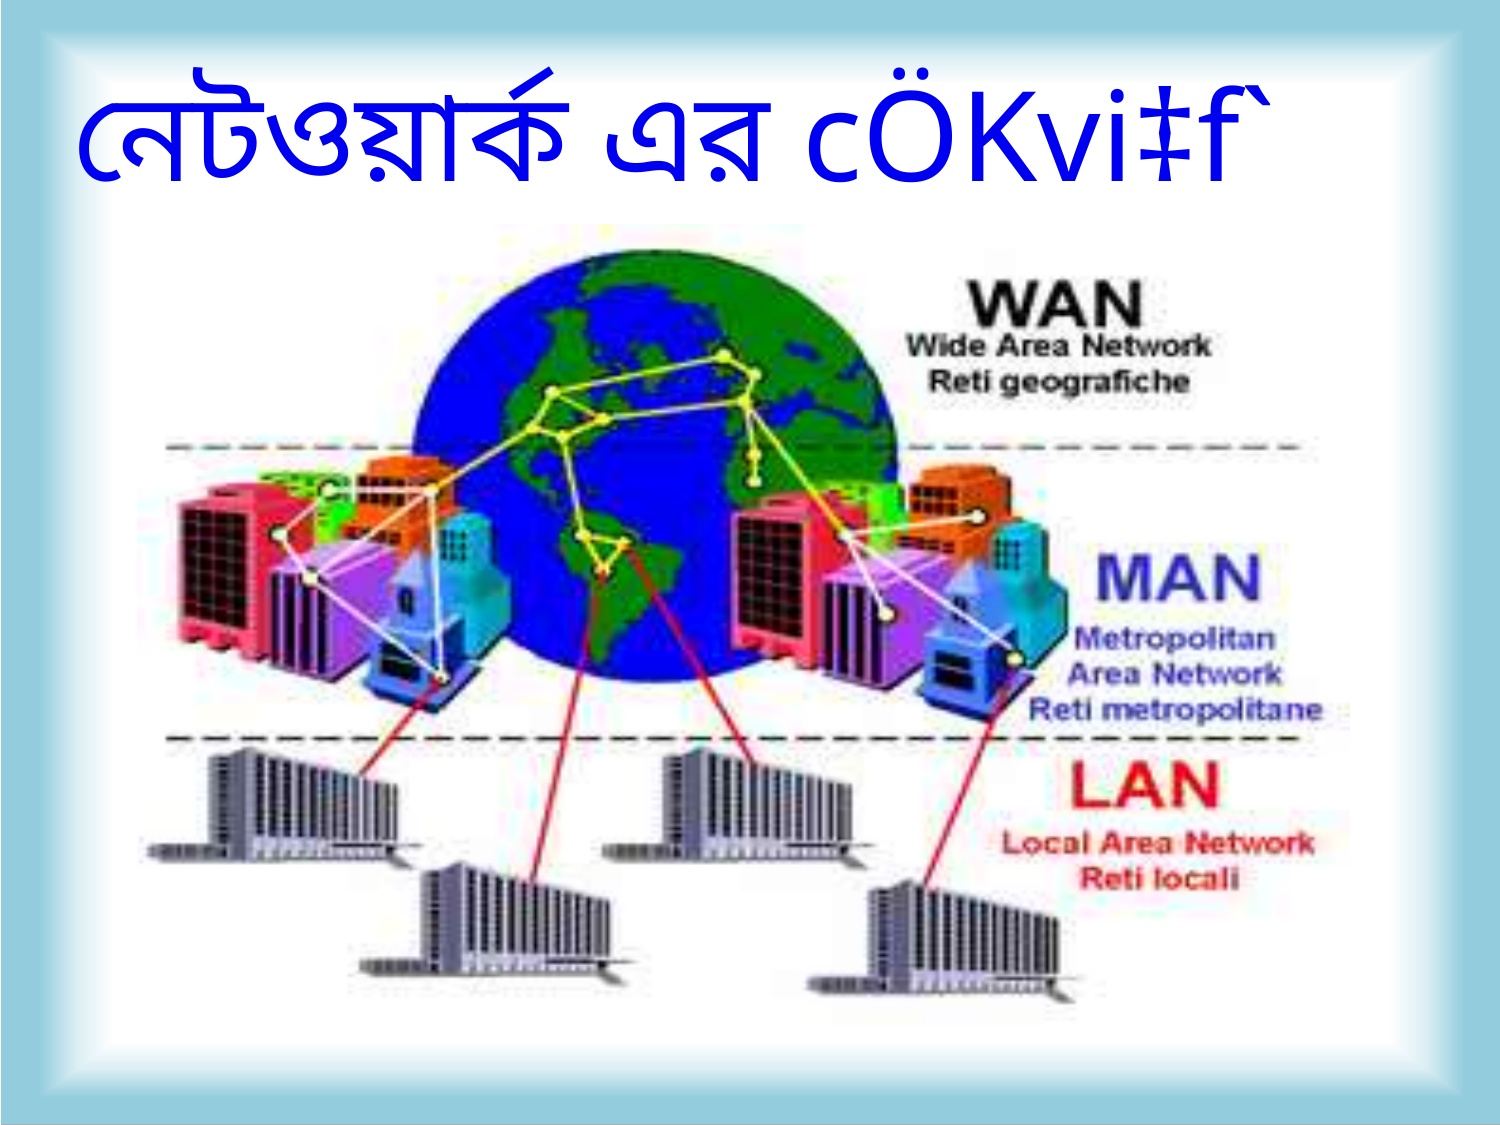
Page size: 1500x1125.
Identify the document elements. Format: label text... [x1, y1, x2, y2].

picture [0, 0, 1500, 1125]
title নেটওয়ার্ক এর cÖKvi‡f` [0, 37, 1351, 226]
